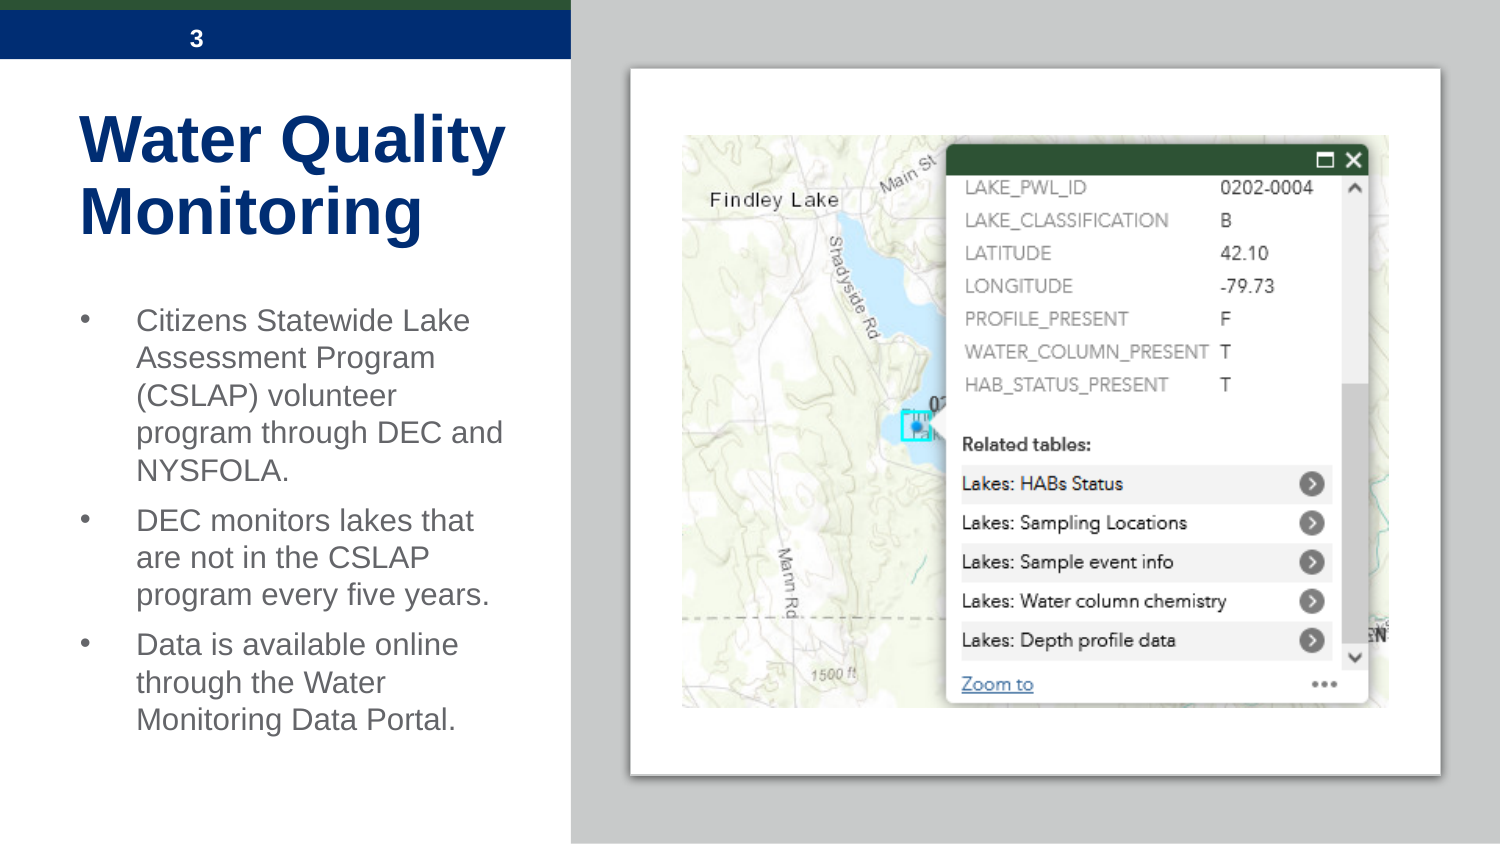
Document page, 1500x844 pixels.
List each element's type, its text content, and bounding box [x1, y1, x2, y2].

text_box [570, 0, 1500, 844]
title Water Quality Monitoring [79, 77, 512, 277]
picture [682, 135, 1389, 708]
list Citizens Statewide Lake Assessment Program (CSLAP) volunteer program through DEC and NYSFOLA. DEC monitors lakes that are not in the CSLAP program every five years. Data is available online through the Water Monitoring Data Portal. [79, 300, 512, 766]
text_box [629, 68, 1441, 776]
